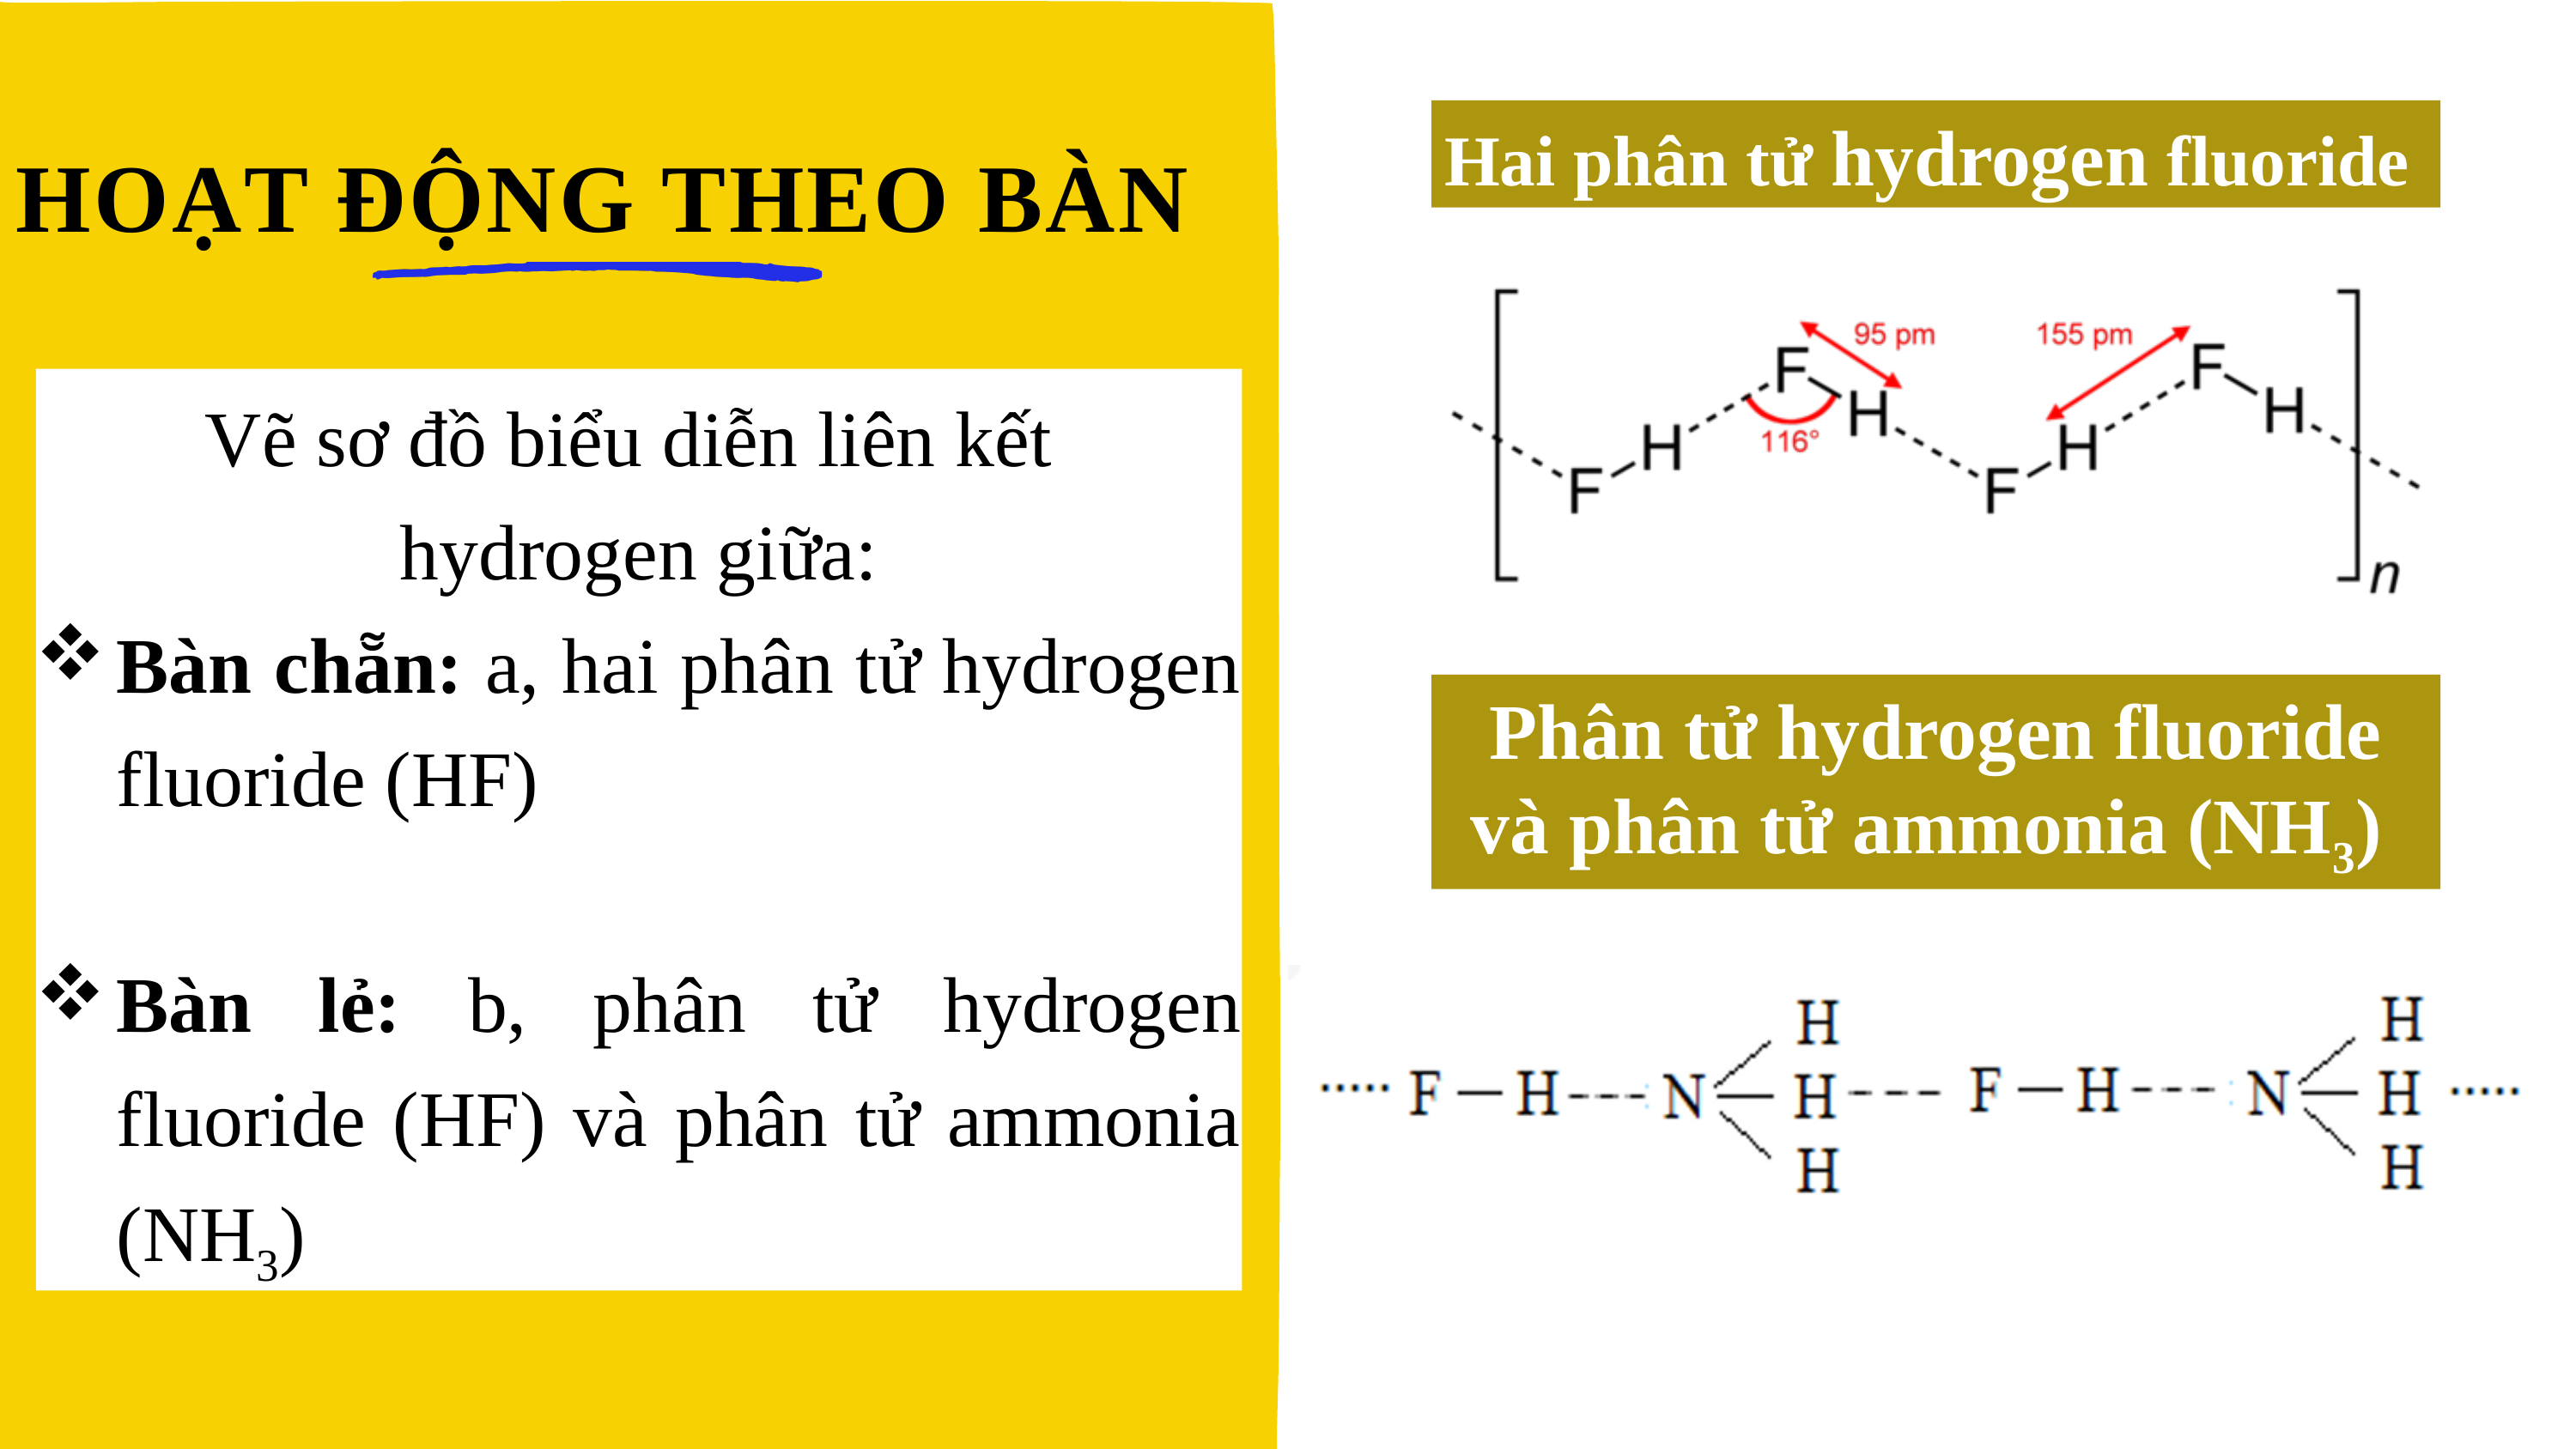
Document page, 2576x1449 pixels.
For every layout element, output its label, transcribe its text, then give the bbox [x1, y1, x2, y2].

text_box Hai phân tử hydrogen fluoride [1431, 100, 2441, 208]
picture [1403, 241, 2469, 642]
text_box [0, 164, 1242, 1275]
text_box Phân tử hydrogen fluoride và phân tử ammonia (NH3) [1431, 674, 2441, 889]
picture [1287, 965, 2548, 1217]
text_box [0, 91, 1373, 1380]
